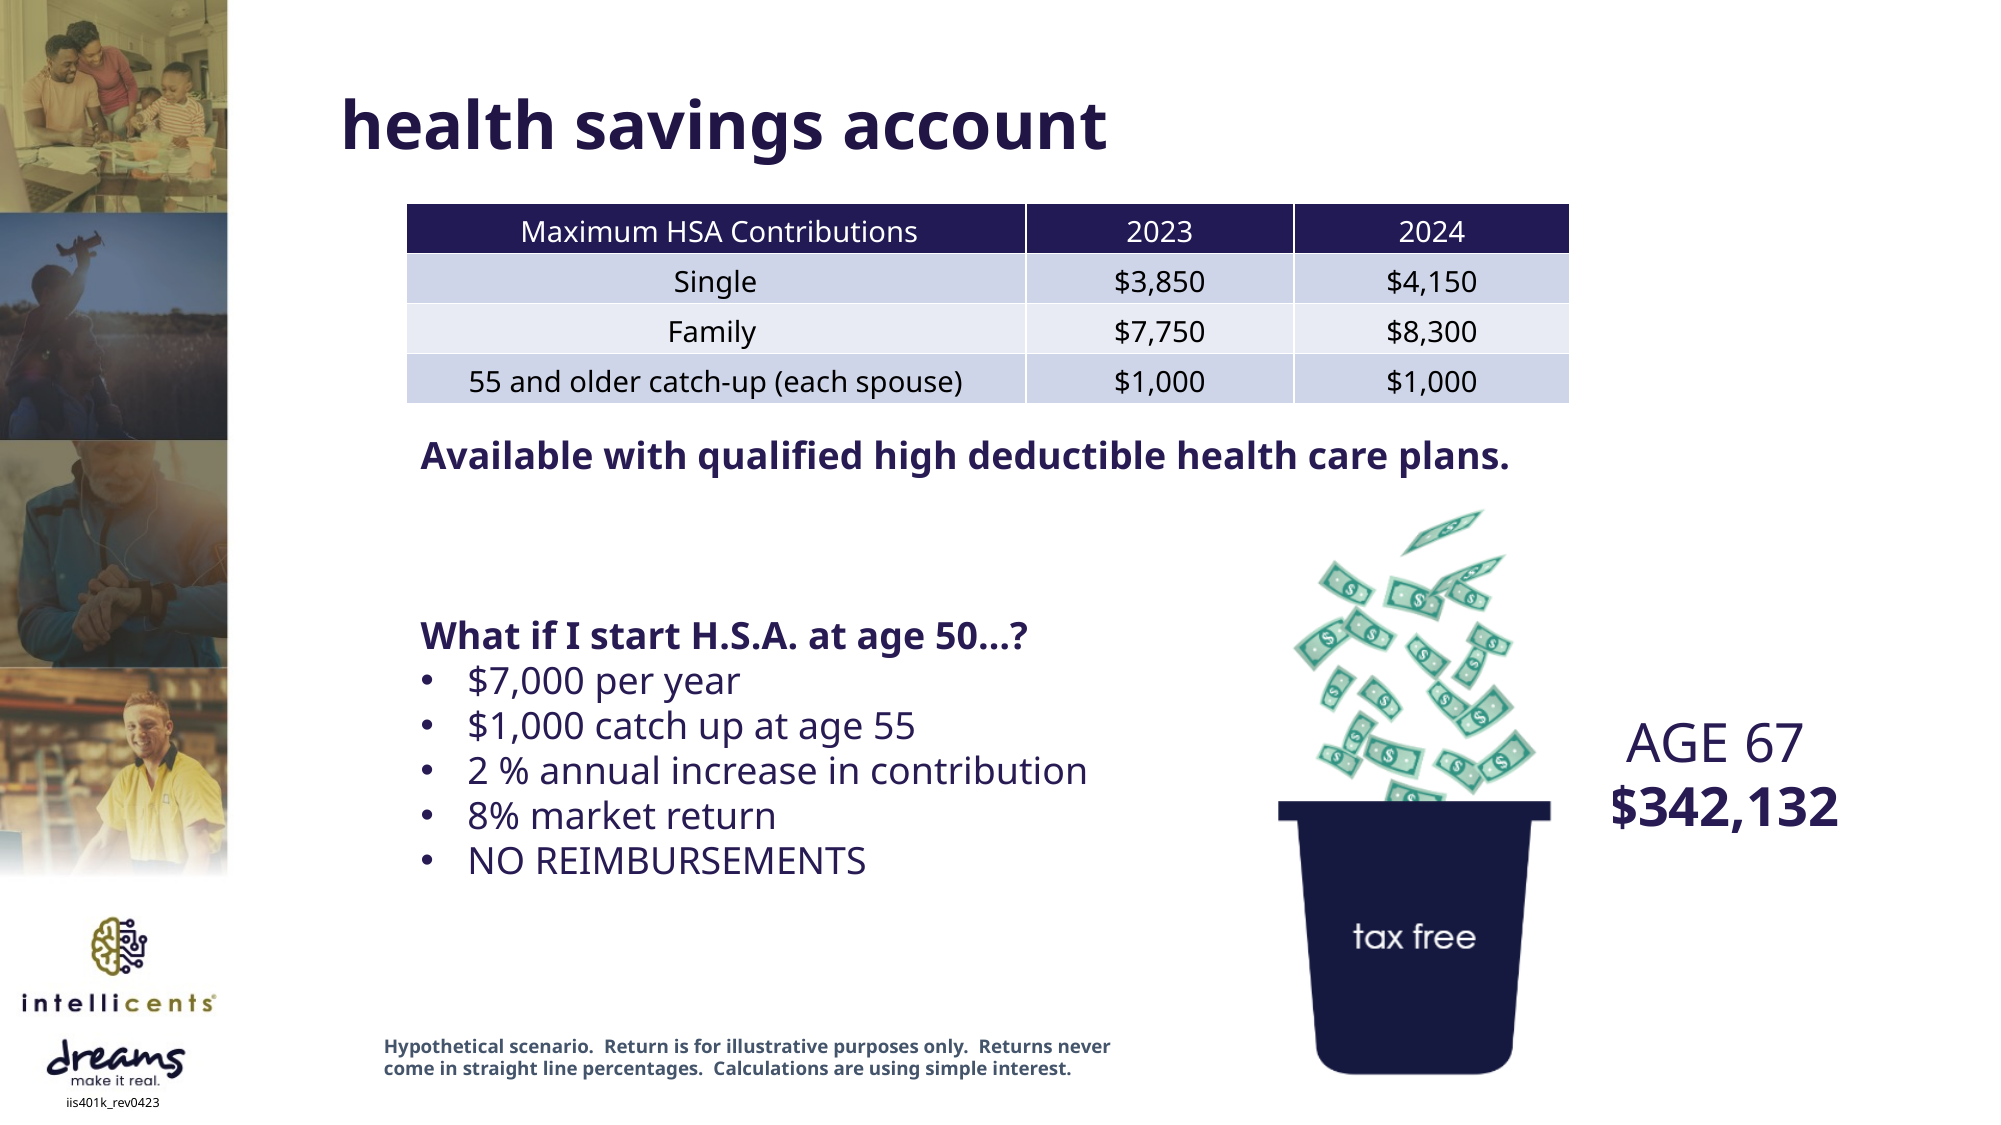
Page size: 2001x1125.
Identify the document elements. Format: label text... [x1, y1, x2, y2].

table_cell Family [407, 304, 1025, 353]
table_header 2023 [1027, 204, 1293, 253]
table_cell $7,750 [1027, 304, 1293, 353]
text_box Available with qualified high deductible health care plans. What if I start H.S.A. at age 50…? $7,000 per year $1,000 catch up at age 55 2 % annual increase in contribution 8% market return NO REIMBURSEMENTS [405, 424, 1570, 980]
table_cell $1,000 [1295, 354, 1569, 403]
table_cell $3,850 [1027, 254, 1293, 303]
table_cell 55 and older catch-up (each spouse) [407, 354, 1025, 403]
table_cell $1,000 [1027, 354, 1293, 403]
text_box AGE 67 $342,132 [1613, 700, 1875, 846]
picture [1212, 493, 1613, 1125]
title health savings account [325, 80, 1863, 172]
table_header Maximum HSA Contributions [407, 204, 1025, 253]
table_header 2024 [1295, 204, 1569, 253]
table_cell $8,300 [1295, 304, 1569, 353]
table_cell $4,150 [1295, 254, 1569, 303]
footer iis401k_rev0423 [0, 1089, 236, 1116]
text_box Hypothetical scenario. Return is for illustrative purposes only. Returns never come in straight line percentages. Calculations are using simple interest. [369, 1027, 1143, 1087]
table_cell Single [407, 254, 1025, 303]
